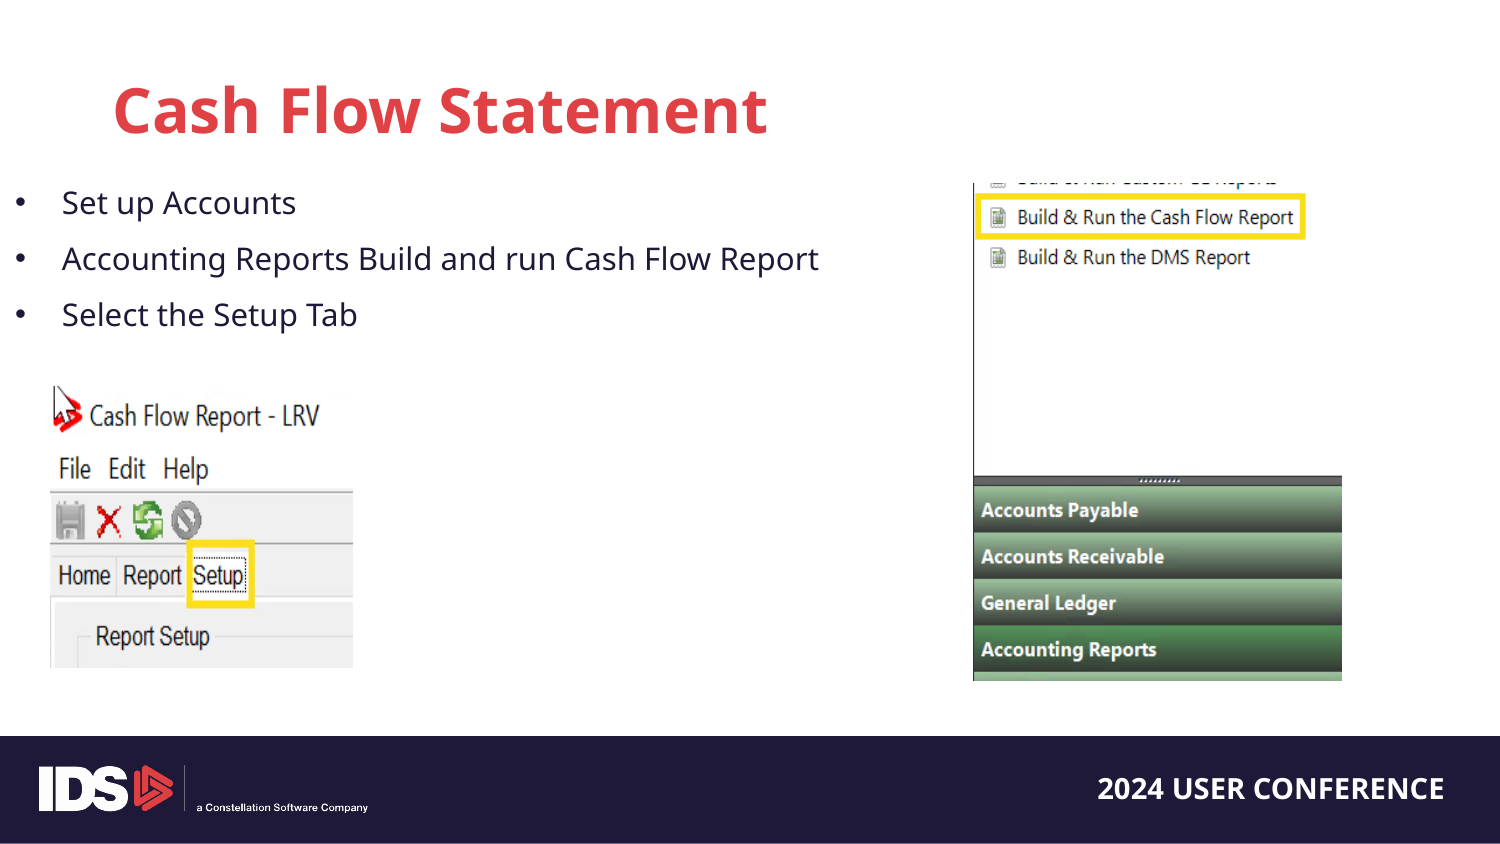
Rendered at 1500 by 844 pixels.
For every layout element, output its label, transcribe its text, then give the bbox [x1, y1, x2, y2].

list Set up Accounts Accounting Reports Build and run Cash Flow Report Select the Setup Tab [0, 149, 1308, 714]
list Cash Flow Statement [97, 56, 1375, 150]
picture [50, 386, 353, 668]
picture [39, 765, 368, 813]
picture [973, 183, 1342, 681]
